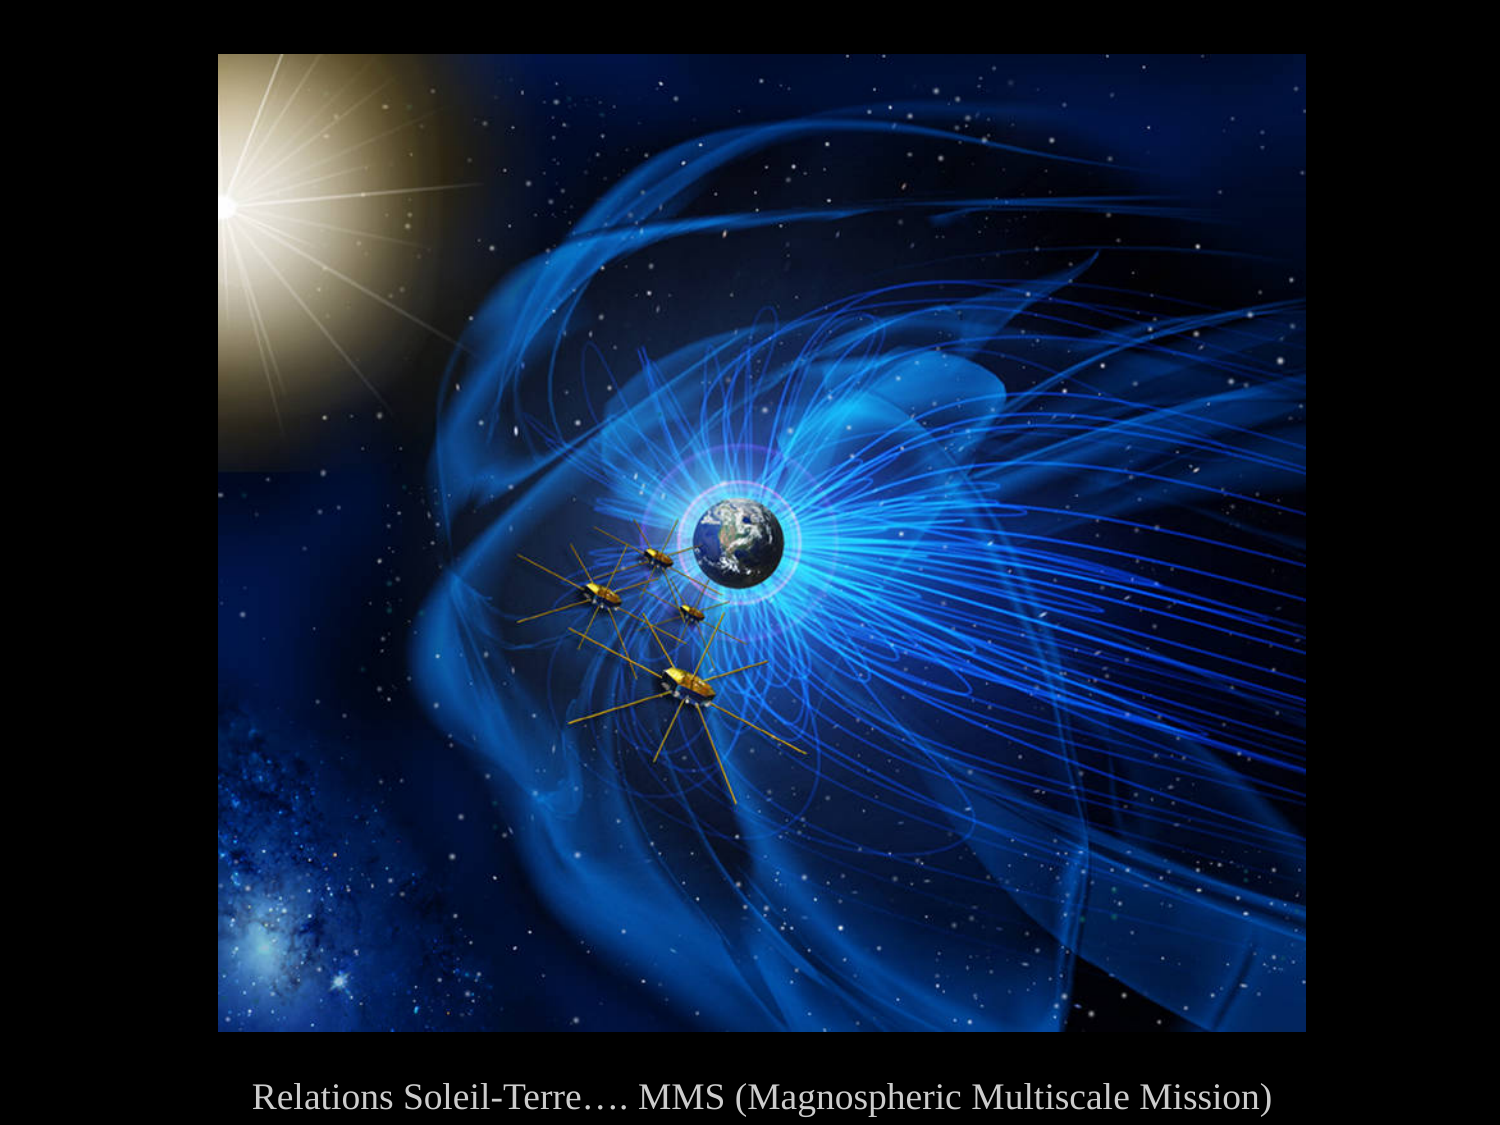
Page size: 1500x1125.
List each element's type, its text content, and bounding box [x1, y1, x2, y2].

picture [218, 54, 1306, 1032]
text_box Relations Soleil-Terre…. MMS (Magnospheric Multiscale Mission) [237, 1064, 1289, 1125]
